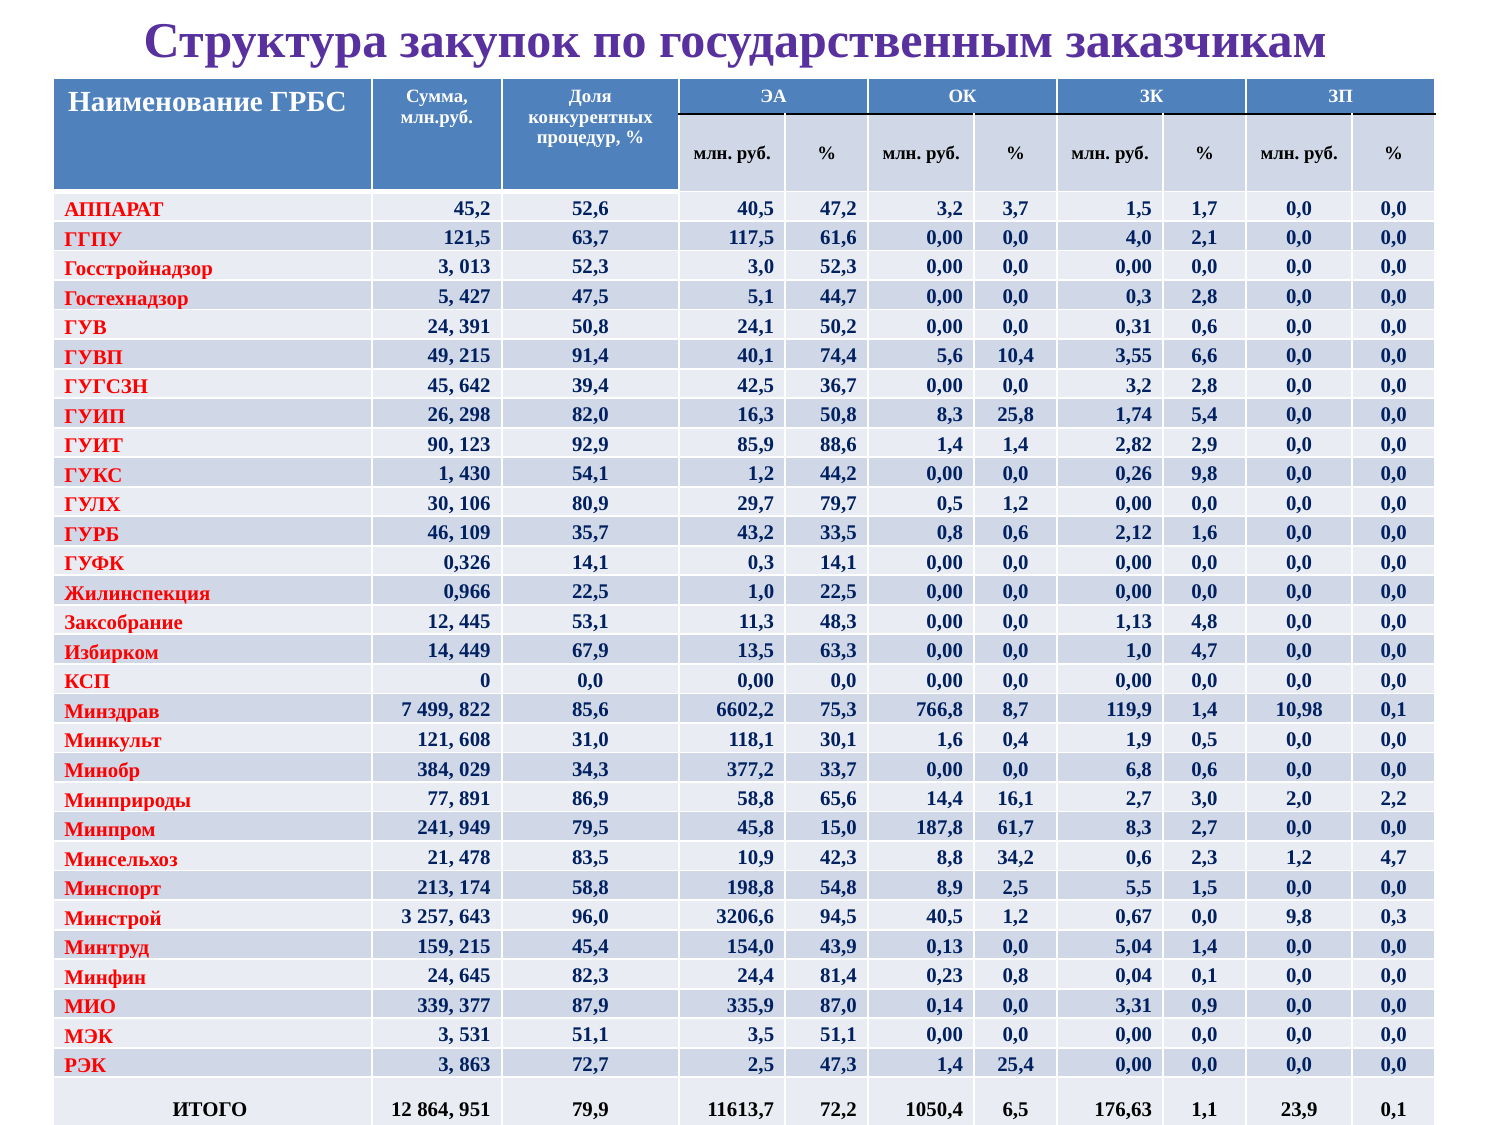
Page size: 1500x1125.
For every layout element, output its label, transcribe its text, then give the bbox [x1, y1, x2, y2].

table_cell 384, 029 [373, 753, 501, 781]
table_cell 1050,4 [869, 1078, 973, 1125]
table_cell ГУВ [54, 310, 371, 338]
table_cell 2,0 [1247, 783, 1351, 811]
table_cell 0,8 [975, 960, 1056, 988]
table_cell 0,0 [1247, 871, 1351, 899]
table_cell 67,9 [503, 635, 678, 663]
table_cell 29,7 [680, 488, 784, 515]
table_cell 121, 608 [373, 724, 501, 752]
table_cell 0,00 [869, 222, 973, 250]
table_cell 63,3 [786, 635, 867, 663]
table_cell 43,2 [680, 517, 784, 545]
table_cell 2,12 [1058, 517, 1162, 545]
table_cell 8,3 [869, 399, 973, 427]
table_cell 0,0 [1247, 310, 1351, 338]
table_cell 46, 109 [373, 517, 501, 545]
table_cell 377,2 [680, 753, 784, 781]
table_cell 0,0 [1353, 635, 1434, 663]
table_cell 0,0 [975, 310, 1056, 338]
table_cell 0,0 [786, 665, 867, 693]
table_cell 1,2 [1247, 842, 1351, 870]
table_cell 0,0 [1353, 871, 1434, 899]
table_cell ИТОГО [54, 1078, 371, 1125]
table_cell 0,6 [1058, 842, 1162, 870]
table_cell 0,00 [680, 665, 784, 693]
table_cell 61,6 [786, 222, 867, 250]
table_cell 0,00 [1058, 665, 1162, 693]
table_cell 40,5 [869, 901, 973, 929]
table_cell 72,7 [503, 1049, 678, 1076]
table_cell 48,3 [786, 606, 867, 633]
table_cell 0,0 [1353, 665, 1434, 693]
table_cell 0,1 [1353, 694, 1434, 722]
table_cell 0,00 [869, 665, 973, 693]
table_cell Избирком [54, 635, 371, 663]
table_cell 0,0 [975, 458, 1056, 486]
table_cell 30,1 [786, 724, 867, 752]
table_cell 1,7 [1164, 192, 1245, 220]
table_cell 8,3 [1058, 812, 1162, 840]
table_cell млн. руб. [680, 115, 784, 191]
table_cell 0,3 [680, 547, 784, 574]
table_cell 24,4 [680, 960, 784, 988]
table_cell 0,0 [1353, 310, 1434, 338]
table_cell 2,5 [680, 1049, 784, 1076]
table_cell 42,3 [786, 842, 867, 870]
table_cell 2,9 [1164, 429, 1245, 456]
table_cell 30, 106 [373, 488, 501, 515]
table_cell 0,23 [869, 960, 973, 988]
table_cell 85,6 [503, 694, 678, 722]
table_cell 0,5 [1164, 724, 1245, 752]
table_cell ГУВП [54, 340, 371, 368]
table_cell 0,0 [1247, 340, 1351, 368]
table_cell 2,7 [1058, 783, 1162, 811]
table_cell 0,0 [1247, 753, 1351, 781]
table_cell 24,1 [680, 310, 784, 338]
table_cell 0,0 [1247, 251, 1351, 279]
table_cell 6,6 [1164, 340, 1245, 368]
table_cell 47,2 [786, 192, 867, 220]
table_cell 0,14 [869, 990, 973, 1017]
table_cell 0,0 [1247, 458, 1351, 486]
table_cell 0,00 [1058, 576, 1162, 604]
table_cell 0,0 [1353, 576, 1434, 604]
table_cell 0,0 [1247, 724, 1351, 752]
table_cell 5,04 [1058, 931, 1162, 958]
table_cell 58,8 [680, 783, 784, 811]
table_cell 6,5 [975, 1078, 1056, 1125]
table_cell 2,7 [1164, 812, 1245, 840]
table_cell КСП [54, 665, 371, 693]
table_cell 0,6 [975, 517, 1056, 545]
table_cell Жилинспекция [54, 576, 371, 604]
table_cell 0,04 [1058, 960, 1162, 988]
table_cell 3,31 [1058, 990, 1162, 1017]
table_cell 0,00 [869, 547, 973, 574]
table_cell 3,2 [869, 192, 973, 220]
table_cell 121,5 [373, 222, 501, 250]
table_cell 94,5 [786, 901, 867, 929]
table_cell 12 864, 951 [373, 1078, 501, 1125]
table_cell 3,55 [1058, 340, 1162, 368]
table_cell 0,0 [1353, 251, 1434, 279]
table_cell 11,3 [680, 606, 784, 633]
table_cell 0,0 [975, 370, 1056, 397]
table_cell 3, 531 [373, 1019, 501, 1047]
table_cell 8,8 [869, 842, 973, 870]
table_cell 0,0 [1164, 665, 1245, 693]
table_cell 0,0 [1353, 1019, 1434, 1047]
table_cell 0,0 [1353, 399, 1434, 427]
table_cell 1,4 [1164, 931, 1245, 958]
table_cell Минфин [54, 960, 371, 988]
table_cell 4,0 [1058, 222, 1162, 250]
table_cell 0,0 [1247, 399, 1351, 427]
table_cell 77, 891 [373, 783, 501, 811]
table_cell 3, 013 [373, 251, 501, 279]
table_cell 2,5 [975, 871, 1056, 899]
table_cell 2,8 [1164, 370, 1245, 397]
table_cell млн. руб. [1247, 115, 1351, 191]
table_cell 0,0 [1353, 606, 1434, 633]
table_cell 241, 949 [373, 812, 501, 840]
table_cell 40,1 [680, 340, 784, 368]
table_cell 3,5 [680, 1019, 784, 1047]
table_cell 0,0 [1353, 340, 1434, 368]
table_cell МЭК [54, 1019, 371, 1047]
table_cell 1,0 [680, 576, 784, 604]
table_cell ГУИП [54, 399, 371, 427]
table_cell 198,8 [680, 871, 784, 899]
table_cell 1,2 [680, 458, 784, 486]
table_cell 1,2 [975, 488, 1056, 515]
table_cell 0,8 [869, 517, 973, 545]
table_cell 1,5 [1058, 192, 1162, 220]
table_cell 0,00 [1058, 1019, 1162, 1047]
table_cell 21, 478 [373, 842, 501, 870]
table_cell 0,0 [975, 1019, 1056, 1047]
table_cell 0,00 [869, 251, 973, 279]
table_header ОК [869, 79, 1056, 113]
table_cell 3,7 [975, 192, 1056, 220]
table_header Доля конкурентных процедур, % [503, 79, 678, 189]
table_cell 39,4 [503, 370, 678, 397]
table_cell млн. руб. [869, 115, 973, 191]
table_cell 16,1 [975, 783, 1056, 811]
table_cell 51,1 [503, 1019, 678, 1047]
table_cell 90, 123 [373, 429, 501, 456]
table_cell 24, 391 [373, 310, 501, 338]
table_cell 0,0 [1164, 901, 1245, 929]
table_cell Минстрой [54, 901, 371, 929]
table_cell 1,1 [1164, 1078, 1245, 1125]
table_cell 52,6 [503, 194, 678, 220]
table_cell МИО [54, 990, 371, 1017]
table_cell Гостехнадзор [54, 281, 371, 309]
table_cell 0,00 [1058, 488, 1162, 515]
table_cell 0,67 [1058, 901, 1162, 929]
table_cell 0,3 [1058, 281, 1162, 309]
table_cell 0,0 [503, 665, 678, 693]
table_cell 0,00 [869, 370, 973, 397]
table_cell РЭК [54, 1049, 371, 1076]
table_cell 7 499, 822 [373, 694, 501, 722]
table_cell 0,0 [975, 931, 1056, 958]
table_cell % [1353, 115, 1434, 191]
table_cell 0,0 [1353, 960, 1434, 988]
table_cell 44,2 [786, 458, 867, 486]
table_cell 0,0 [1164, 251, 1245, 279]
table_cell 1,13 [1058, 606, 1162, 633]
table_cell 3, 863 [373, 1049, 501, 1076]
table_cell 0,5 [869, 488, 973, 515]
table_cell 2,1 [1164, 222, 1245, 250]
table_cell 6602,2 [680, 694, 784, 722]
table_cell 10,98 [1247, 694, 1351, 722]
table_cell 0,0 [1247, 222, 1351, 250]
table_cell 1,6 [1164, 517, 1245, 545]
table_cell 0,0 [975, 606, 1056, 633]
table_cell 0,6 [1164, 310, 1245, 338]
table_cell 0,0 [1353, 547, 1434, 574]
table_cell ГУЛХ [54, 488, 371, 515]
table_cell 14,1 [786, 547, 867, 574]
table_cell 0,0 [1353, 429, 1434, 456]
table_cell Госстройнадзор [54, 251, 371, 279]
table_cell 8,7 [975, 694, 1056, 722]
table_cell 0,00 [869, 753, 973, 781]
table_cell 24, 645 [373, 960, 501, 988]
table_cell 82,0 [503, 399, 678, 427]
table_cell 15,0 [786, 812, 867, 840]
table_cell 52,3 [503, 251, 678, 279]
table_cell 36,7 [786, 370, 867, 397]
table_cell 51,1 [786, 1019, 867, 1047]
table_cell 25,8 [975, 399, 1056, 427]
table_cell 34,3 [503, 753, 678, 781]
table_cell 14,4 [869, 783, 973, 811]
table_cell 74,4 [786, 340, 867, 368]
table_cell 0,0 [975, 576, 1056, 604]
table_cell 119,9 [1058, 694, 1162, 722]
table_header ЗП [1247, 79, 1434, 113]
table_cell 0,0 [1353, 753, 1434, 781]
table_cell 1,0 [1058, 635, 1162, 663]
table_cell 0,966 [373, 576, 501, 604]
table_cell Заксобрание [54, 606, 371, 633]
table_cell 0,0 [1247, 960, 1351, 988]
table_cell 1,4 [869, 429, 973, 456]
table_cell 0,1 [1164, 960, 1245, 988]
table_cell 75,3 [786, 694, 867, 722]
table_cell 0,0 [1164, 1049, 1245, 1076]
table_cell 3 257, 643 [373, 901, 501, 929]
table_cell 159, 215 [373, 931, 501, 958]
table_cell 3,0 [680, 251, 784, 279]
table_cell 5, 427 [373, 281, 501, 309]
table_cell 0,0 [1353, 724, 1434, 752]
table_cell Минкульт [54, 724, 371, 752]
table_cell 766,8 [869, 694, 973, 722]
table_cell ГУРБ [54, 517, 371, 545]
table_cell 0,00 [1058, 1049, 1162, 1076]
table_cell 54,8 [786, 871, 867, 899]
table_cell % [1164, 115, 1245, 191]
table_cell 213, 174 [373, 871, 501, 899]
table_cell 54,1 [503, 458, 678, 486]
table_cell Минздрав [54, 694, 371, 722]
table_cell 0,0 [1247, 488, 1351, 515]
table_cell АППАРАТ [54, 194, 371, 220]
table_cell 72,2 [786, 1078, 867, 1125]
table_cell Минприроды [54, 783, 371, 811]
table_cell 1,9 [1058, 724, 1162, 752]
table_cell 0,0 [975, 547, 1056, 574]
table_cell Минтруд [54, 931, 371, 958]
table_cell 0,00 [869, 606, 973, 633]
table_cell 0,00 [1058, 251, 1162, 279]
table_cell 335,9 [680, 990, 784, 1017]
table_cell 0,3 [1353, 901, 1434, 929]
table_cell 1,74 [1058, 399, 1162, 427]
table_cell 63,7 [503, 222, 678, 250]
table_cell 11613,7 [680, 1078, 784, 1125]
table_cell 80,9 [503, 488, 678, 515]
table_cell 4,7 [1164, 635, 1245, 663]
table_cell 1,2 [975, 901, 1056, 929]
table_cell 0,0 [1353, 370, 1434, 397]
table_cell 0,0 [1247, 370, 1351, 397]
table_cell 0,0 [975, 665, 1056, 693]
table_cell 5,4 [1164, 399, 1245, 427]
table_cell 0,0 [1247, 429, 1351, 456]
table_cell 79,7 [786, 488, 867, 515]
table_cell 31,0 [503, 724, 678, 752]
table_cell ГГПУ [54, 222, 371, 250]
table_cell 5,5 [1058, 871, 1162, 899]
table_cell 88,6 [786, 429, 867, 456]
table_cell 0,0 [1247, 606, 1351, 633]
table_cell 0,00 [869, 310, 973, 338]
table_cell 0,13 [869, 931, 973, 958]
table_cell 0,0 [1247, 665, 1351, 693]
table_cell Минсельхоз [54, 842, 371, 870]
table_cell 8,9 [869, 871, 973, 899]
table_cell 0,1 [1353, 1078, 1434, 1125]
table_cell 2,8 [1164, 281, 1245, 309]
table_cell 40,5 [680, 192, 784, 220]
table_cell 47,5 [503, 281, 678, 309]
table_cell 1,6 [869, 724, 973, 752]
table_cell 0,0 [1353, 990, 1434, 1017]
table_cell 1,4 [975, 429, 1056, 456]
table_cell 339, 377 [373, 990, 501, 1017]
table_cell 0,0 [975, 635, 1056, 663]
table_cell 58,8 [503, 871, 678, 899]
table_cell млн. руб. [1058, 115, 1162, 191]
table_cell 85,9 [680, 429, 784, 456]
table_cell 3,2 [1058, 370, 1162, 397]
table_cell 0,0 [975, 222, 1056, 250]
table_cell 0,0 [1353, 488, 1434, 515]
table_cell 61,7 [975, 812, 1056, 840]
table_cell Минобр [54, 753, 371, 781]
table_cell 14, 449 [373, 635, 501, 663]
table_cell 2,82 [1058, 429, 1162, 456]
table_cell 0,0 [1247, 635, 1351, 663]
table_cell 0,00 [869, 281, 973, 309]
table_cell 9,8 [1247, 901, 1351, 929]
table_header ЭА [680, 79, 867, 113]
table_cell 79,9 [503, 1078, 678, 1125]
table_cell 16,3 [680, 399, 784, 427]
table_cell 0,9 [1164, 990, 1245, 1017]
table_cell 50,2 [786, 310, 867, 338]
table_cell ГУФК [54, 547, 371, 574]
table_cell 25,4 [975, 1049, 1056, 1076]
table_cell 44,7 [786, 281, 867, 309]
table_cell 0,0 [1353, 222, 1434, 250]
table_cell 0,0 [1353, 192, 1434, 220]
table_cell 87,9 [503, 990, 678, 1017]
table_cell 10,4 [975, 340, 1056, 368]
table_cell 87,0 [786, 990, 867, 1017]
table_cell 83,5 [503, 842, 678, 870]
table_cell Минспорт [54, 871, 371, 899]
table_cell 49, 215 [373, 340, 501, 368]
table_cell 91,4 [503, 340, 678, 368]
table_cell 0,26 [1058, 458, 1162, 486]
table_cell 0,0 [1247, 812, 1351, 840]
table_cell 0,0 [975, 753, 1056, 781]
table_cell 0,00 [1058, 547, 1162, 574]
table_cell 0,00 [869, 458, 973, 486]
table_cell ГУГСЗН [54, 370, 371, 397]
table_cell 0,0 [975, 990, 1056, 1017]
table_cell 0,0 [975, 281, 1056, 309]
table_cell 187,8 [869, 812, 973, 840]
table_cell 0,00 [869, 576, 973, 604]
table_cell 0,0 [1247, 990, 1351, 1017]
table_cell 65,6 [786, 783, 867, 811]
table_cell 0,0 [1353, 458, 1434, 486]
table_cell 3,0 [1164, 783, 1245, 811]
table_cell 0,0 [1164, 547, 1245, 574]
table_cell 0,4 [975, 724, 1056, 752]
table_cell 1, 430 [373, 458, 501, 486]
table_cell 2,2 [1353, 783, 1434, 811]
table_cell 0,0 [975, 251, 1056, 279]
table_cell 0,0 [1353, 931, 1434, 958]
table_cell 47,3 [786, 1049, 867, 1076]
table_cell 26, 298 [373, 399, 501, 427]
table_cell 4,7 [1353, 842, 1434, 870]
table_cell 118,1 [680, 724, 784, 752]
table_cell 22,5 [503, 576, 678, 604]
table_cell 0,0 [1353, 517, 1434, 545]
table_cell 1,5 [1164, 871, 1245, 899]
table_cell 45,4 [503, 931, 678, 958]
table_cell 45,2 [373, 194, 501, 220]
table_cell 86,9 [503, 783, 678, 811]
table_cell 9,8 [1164, 458, 1245, 486]
table_cell 50,8 [786, 399, 867, 427]
table_cell 5,1 [680, 281, 784, 309]
table_header Сумма, млн.руб. [373, 79, 501, 189]
table_cell 0,6 [1164, 753, 1245, 781]
table_cell 0,0 [1353, 281, 1434, 309]
text_box Структура закупок по государственным заказчикам [0, 0, 1471, 79]
table_cell 6,8 [1058, 753, 1162, 781]
table_cell 0,326 [373, 547, 501, 574]
table_cell 4,8 [1164, 606, 1245, 633]
table_cell 79,5 [503, 812, 678, 840]
table_cell 33,5 [786, 517, 867, 545]
table_cell 0,0 [1247, 1019, 1351, 1047]
table_cell 12, 445 [373, 606, 501, 633]
table_cell 23,9 [1247, 1078, 1351, 1125]
table_cell 22,5 [786, 576, 867, 604]
table_cell 0,0 [1164, 1019, 1245, 1047]
table_cell 0,0 [1247, 931, 1351, 958]
table_cell 82,3 [503, 960, 678, 988]
table_cell 3206,6 [680, 901, 784, 929]
table_cell 52,3 [786, 251, 867, 279]
table_cell 45,8 [680, 812, 784, 840]
table_cell 45, 642 [373, 370, 501, 397]
table_cell Минпром [54, 812, 371, 840]
table_cell 43,9 [786, 931, 867, 958]
table_header Наименование ГРБС [54, 79, 371, 189]
table_cell % [975, 115, 1056, 191]
table_cell % [786, 115, 867, 191]
table_cell 0,0 [1247, 1049, 1351, 1076]
table_cell 50,8 [503, 310, 678, 338]
table_cell 176,63 [1058, 1078, 1162, 1125]
table_cell 81,4 [786, 960, 867, 988]
table_cell 0,0 [1164, 576, 1245, 604]
table_cell 1,4 [1164, 694, 1245, 722]
table_cell 154,0 [680, 931, 784, 958]
table_cell 0,0 [1247, 517, 1351, 545]
table_cell 13,5 [680, 635, 784, 663]
table_cell 1,4 [869, 1049, 973, 1076]
table_cell 14,1 [503, 547, 678, 574]
table_cell 2,3 [1164, 842, 1245, 870]
table_cell 10,9 [680, 842, 784, 870]
table_cell 0,0 [1247, 547, 1351, 574]
table_cell 92,9 [503, 429, 678, 456]
table_cell 0,00 [869, 1019, 973, 1047]
table_cell 0,31 [1058, 310, 1162, 338]
table_cell 0,0 [1164, 488, 1245, 515]
table_cell ГУКС [54, 458, 371, 486]
table_cell 33,7 [786, 753, 867, 781]
table_cell 0,0 [1247, 281, 1351, 309]
table_cell 0,0 [1247, 576, 1351, 604]
table_cell 34,2 [975, 842, 1056, 870]
table_cell 0,0 [1247, 192, 1351, 220]
table_cell 0,0 [1353, 1049, 1434, 1076]
table_cell 35,7 [503, 517, 678, 545]
table_cell 117,5 [680, 222, 784, 250]
table_cell 96,0 [503, 901, 678, 929]
table_cell ГУИТ [54, 429, 371, 456]
table_cell 0,0 [1353, 812, 1434, 840]
table_cell 0,00 [869, 635, 973, 663]
table_cell 0 [373, 665, 501, 693]
table_cell 5,6 [869, 340, 973, 368]
table_cell 53,1 [503, 606, 678, 633]
table_cell 42,5 [680, 370, 784, 397]
table_header ЗК [1058, 79, 1245, 113]
